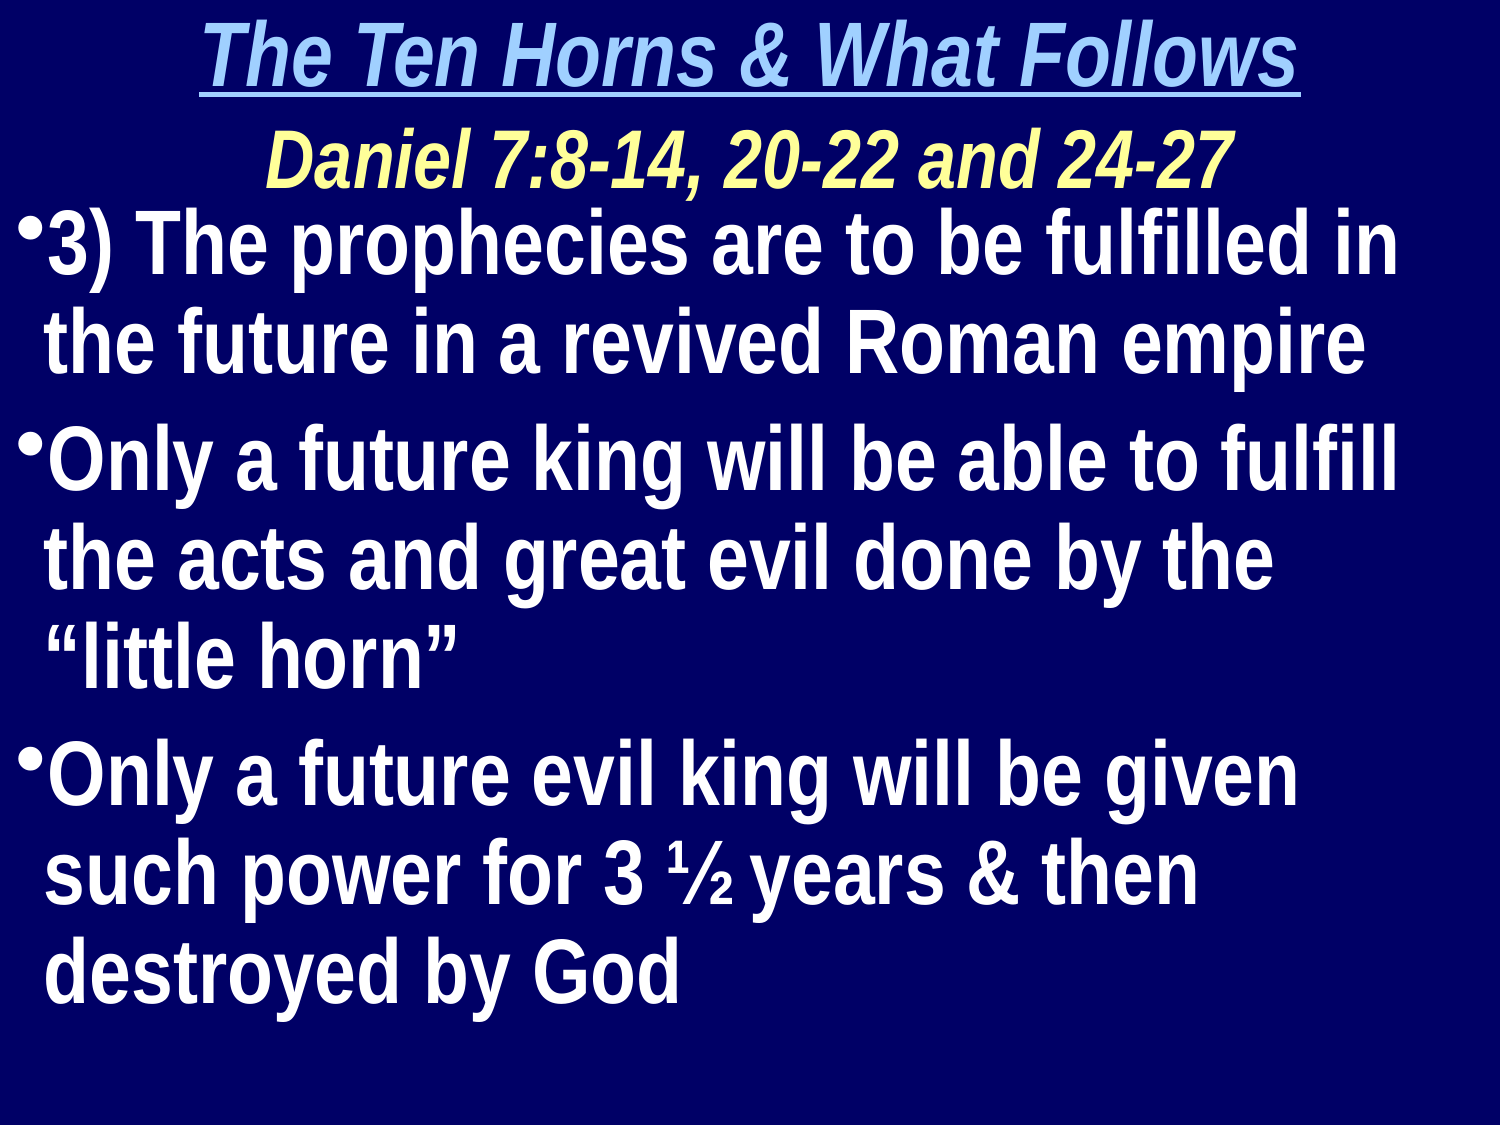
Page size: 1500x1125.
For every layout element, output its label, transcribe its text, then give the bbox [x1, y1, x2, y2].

title The Ten Horns & What Follows Daniel 7:8-14, 20-22 and 24-27 [0, 0, 1500, 187]
list 3) The prophecies are to be fulfilled in the future in a revived Roman empire Only a future king will be able to fulfill the acts and great evil done by the “little horn” Only a future evil king will be given such power for 3 ½ years & then destroyed by God [0, 187, 1500, 1125]
